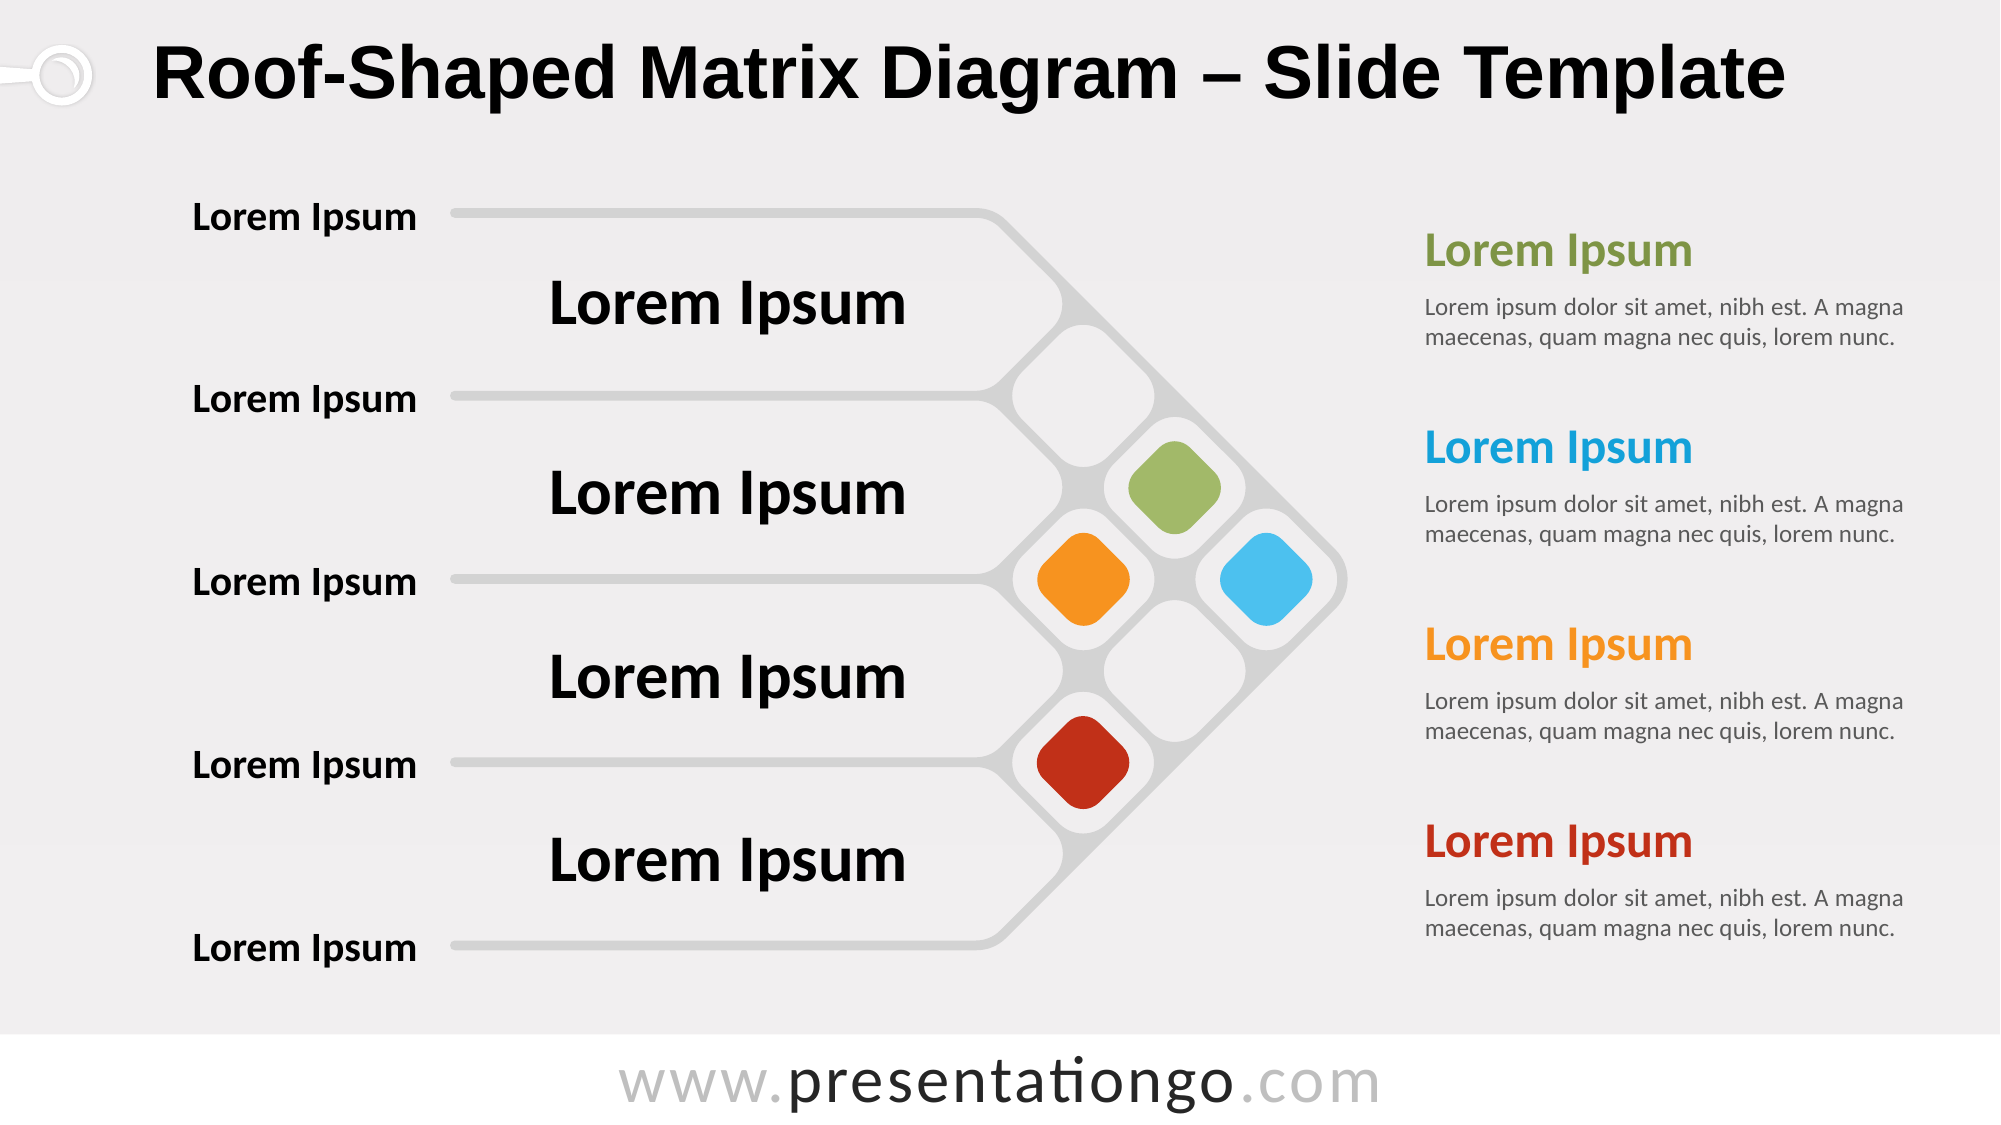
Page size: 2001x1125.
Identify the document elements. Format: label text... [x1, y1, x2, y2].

title Roof-Shaped Matrix Diagram – Slide Template [137, 26, 1863, 148]
text_box Lorem Ipsum [109, 363, 418, 429]
text_box Lorem Ipsum [480, 440, 978, 536]
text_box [1424, 602, 1905, 754]
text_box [1424, 405, 1905, 557]
text_box Lorem Ipsum [109, 180, 418, 246]
text_box [1128, 441, 1221, 535]
text_box Lorem Ipsum [480, 624, 978, 719]
text_box Lorem Ipsum [480, 807, 978, 903]
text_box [1424, 208, 1905, 360]
text_box Lorem Ipsum [109, 912, 418, 978]
text_box Lorem Ipsum [109, 546, 418, 612]
text_box Lorem Ipsum [480, 250, 978, 345]
text_box Lorem Ipsum [109, 729, 418, 795]
text_box [1037, 532, 1130, 626]
text_box [1036, 716, 1130, 810]
text_box [1220, 532, 1313, 626]
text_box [1424, 799, 1905, 951]
text_box [450, 208, 1348, 951]
